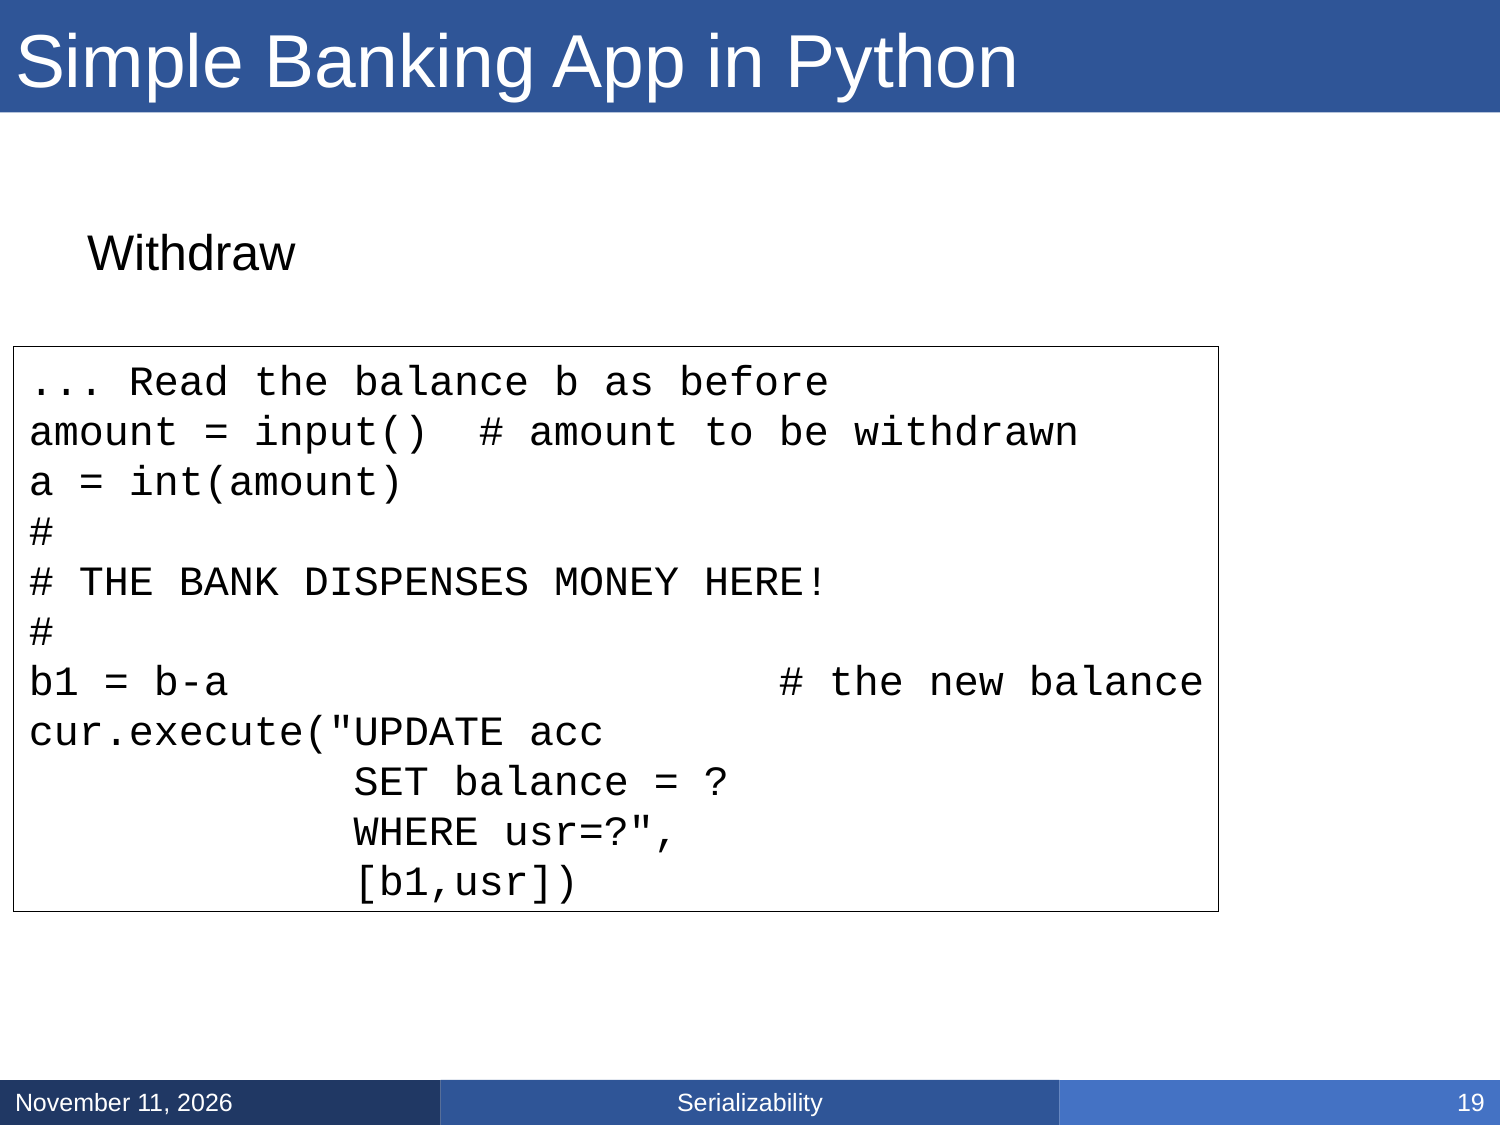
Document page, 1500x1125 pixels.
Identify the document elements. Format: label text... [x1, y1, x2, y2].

title Simple Banking App in Python [0, 0, 1500, 112]
text_box ... Read the balance b as before amount = input() # amount to be withdrawn a = int(amount) # # THE BANK DISPENSES MONEY HERE! # b1 = b-a # the new balance cur.execute("UPDATE acc SET balance = ? WHERE usr=?", [b1,usr]) [13, 346, 1219, 912]
text_box Withdraw [72, 213, 311, 289]
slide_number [0, 1079, 338, 1125]
footer Serializability [496, 1079, 1004, 1125]
slide_number 19 [1162, 1079, 1500, 1125]
